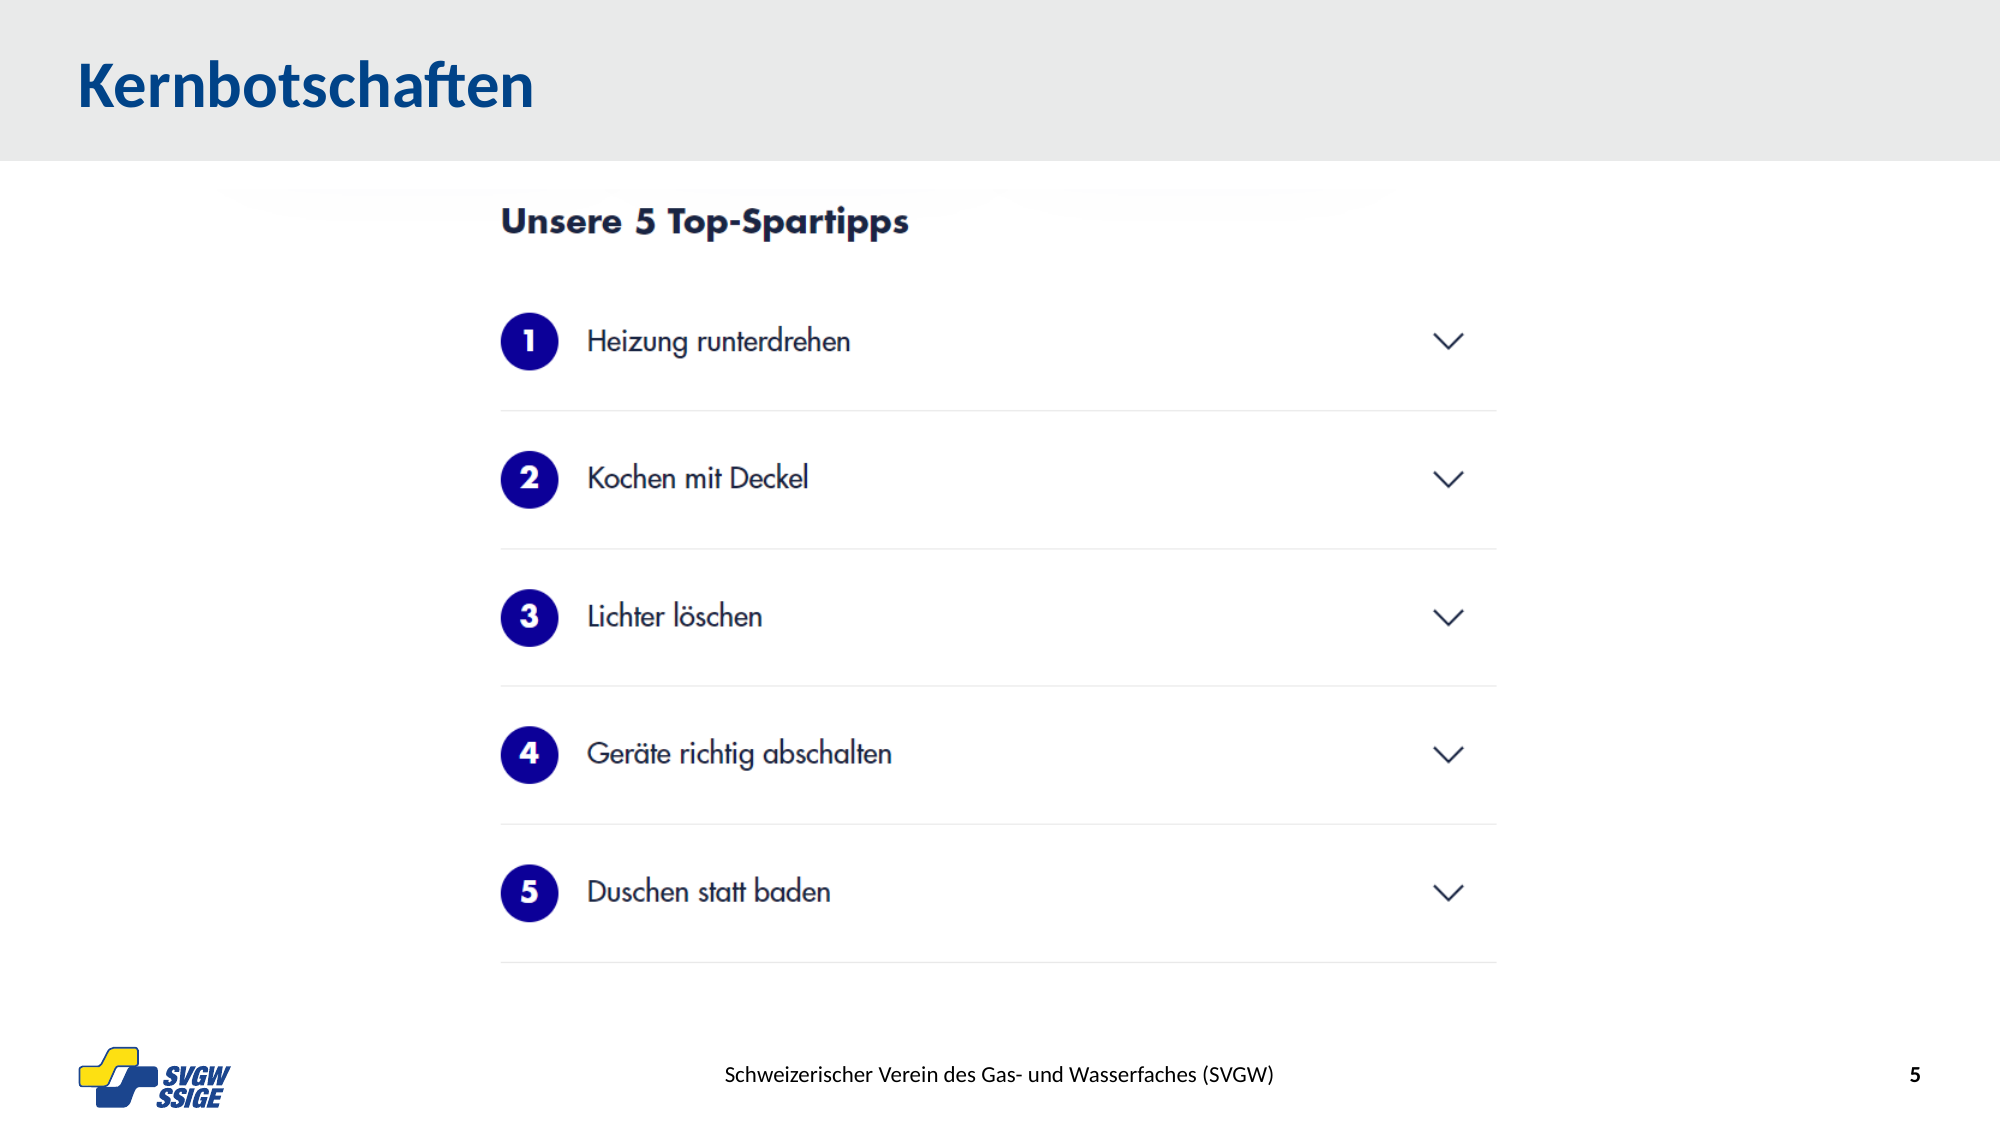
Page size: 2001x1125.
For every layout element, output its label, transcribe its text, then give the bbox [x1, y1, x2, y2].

picture [0, 189, 2000, 987]
slide_number 5 [1874, 1046, 1922, 1106]
footer Schweizerischer Verein des Gas- und Wasserfaches (SVGW) [303, 1046, 1697, 1106]
title Kernbotschaften [78, 19, 1922, 161]
